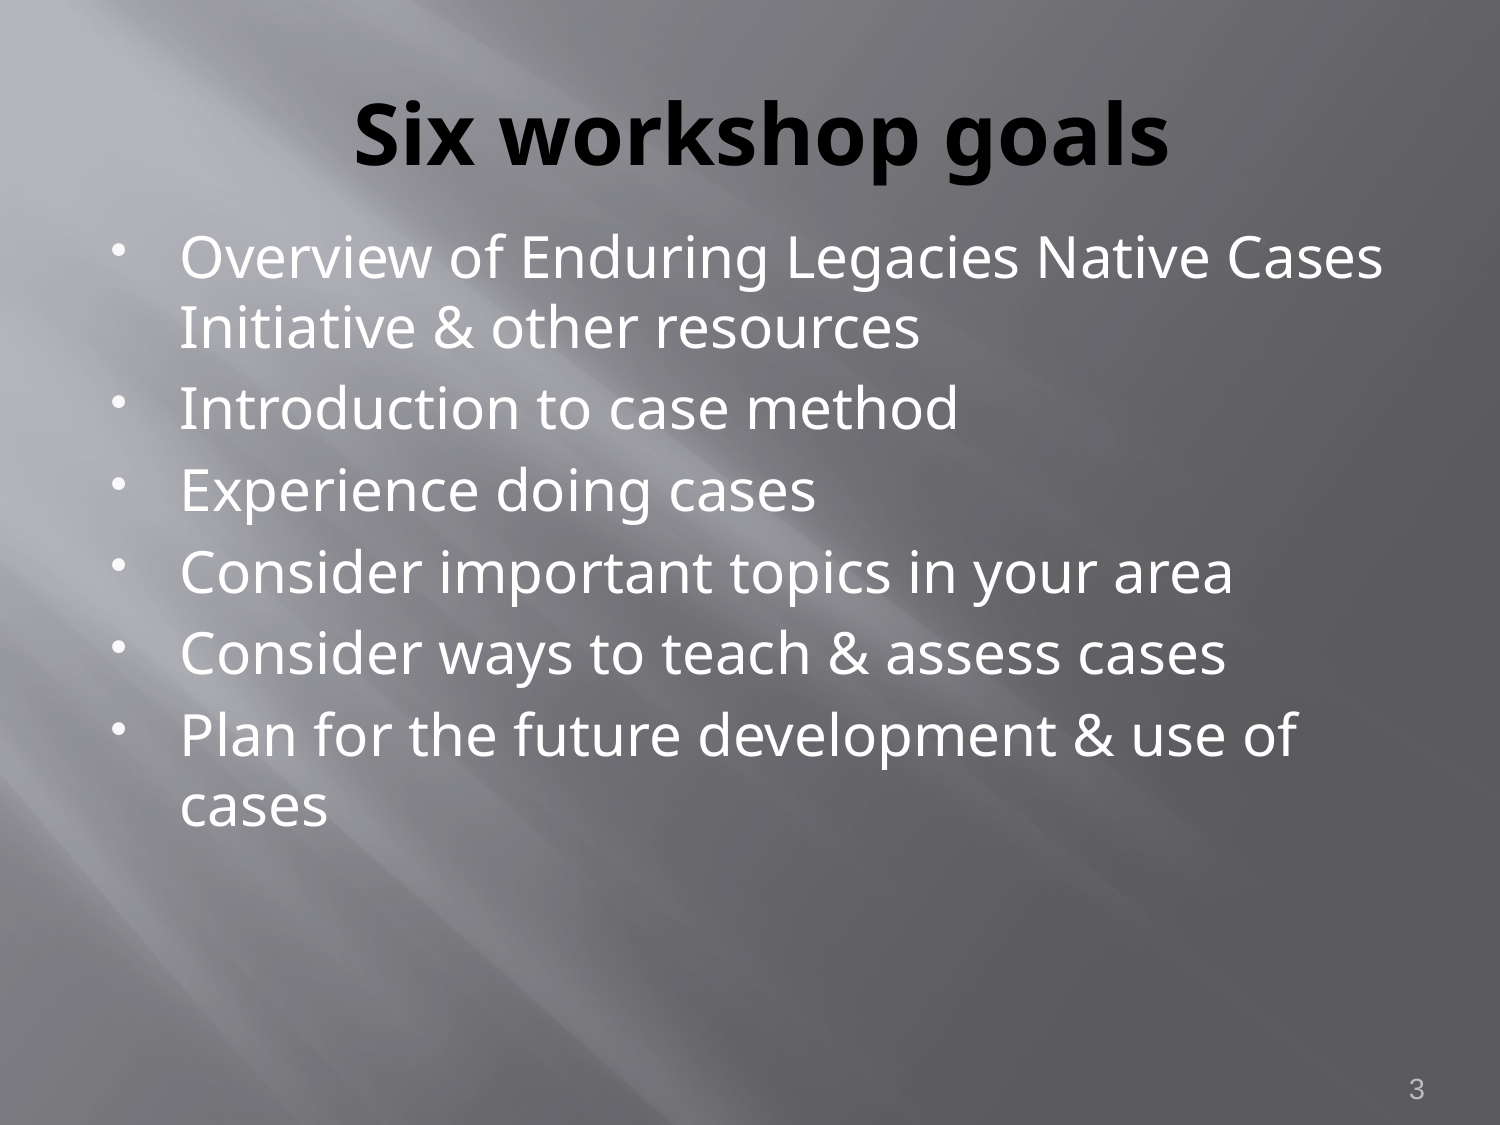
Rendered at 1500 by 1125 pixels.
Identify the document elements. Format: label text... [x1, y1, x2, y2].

title Six workshop goals [87, 37, 1438, 225]
list Overview of Enduring Legacies Native Cases Initiative & other resources Introduction to case method Experience doing cases Consider important topics in your area Consider ways to teach & assess cases Plan for the future development & use of cases [75, 212, 1425, 1063]
slide_number 3 [1299, 1052, 1425, 1113]
